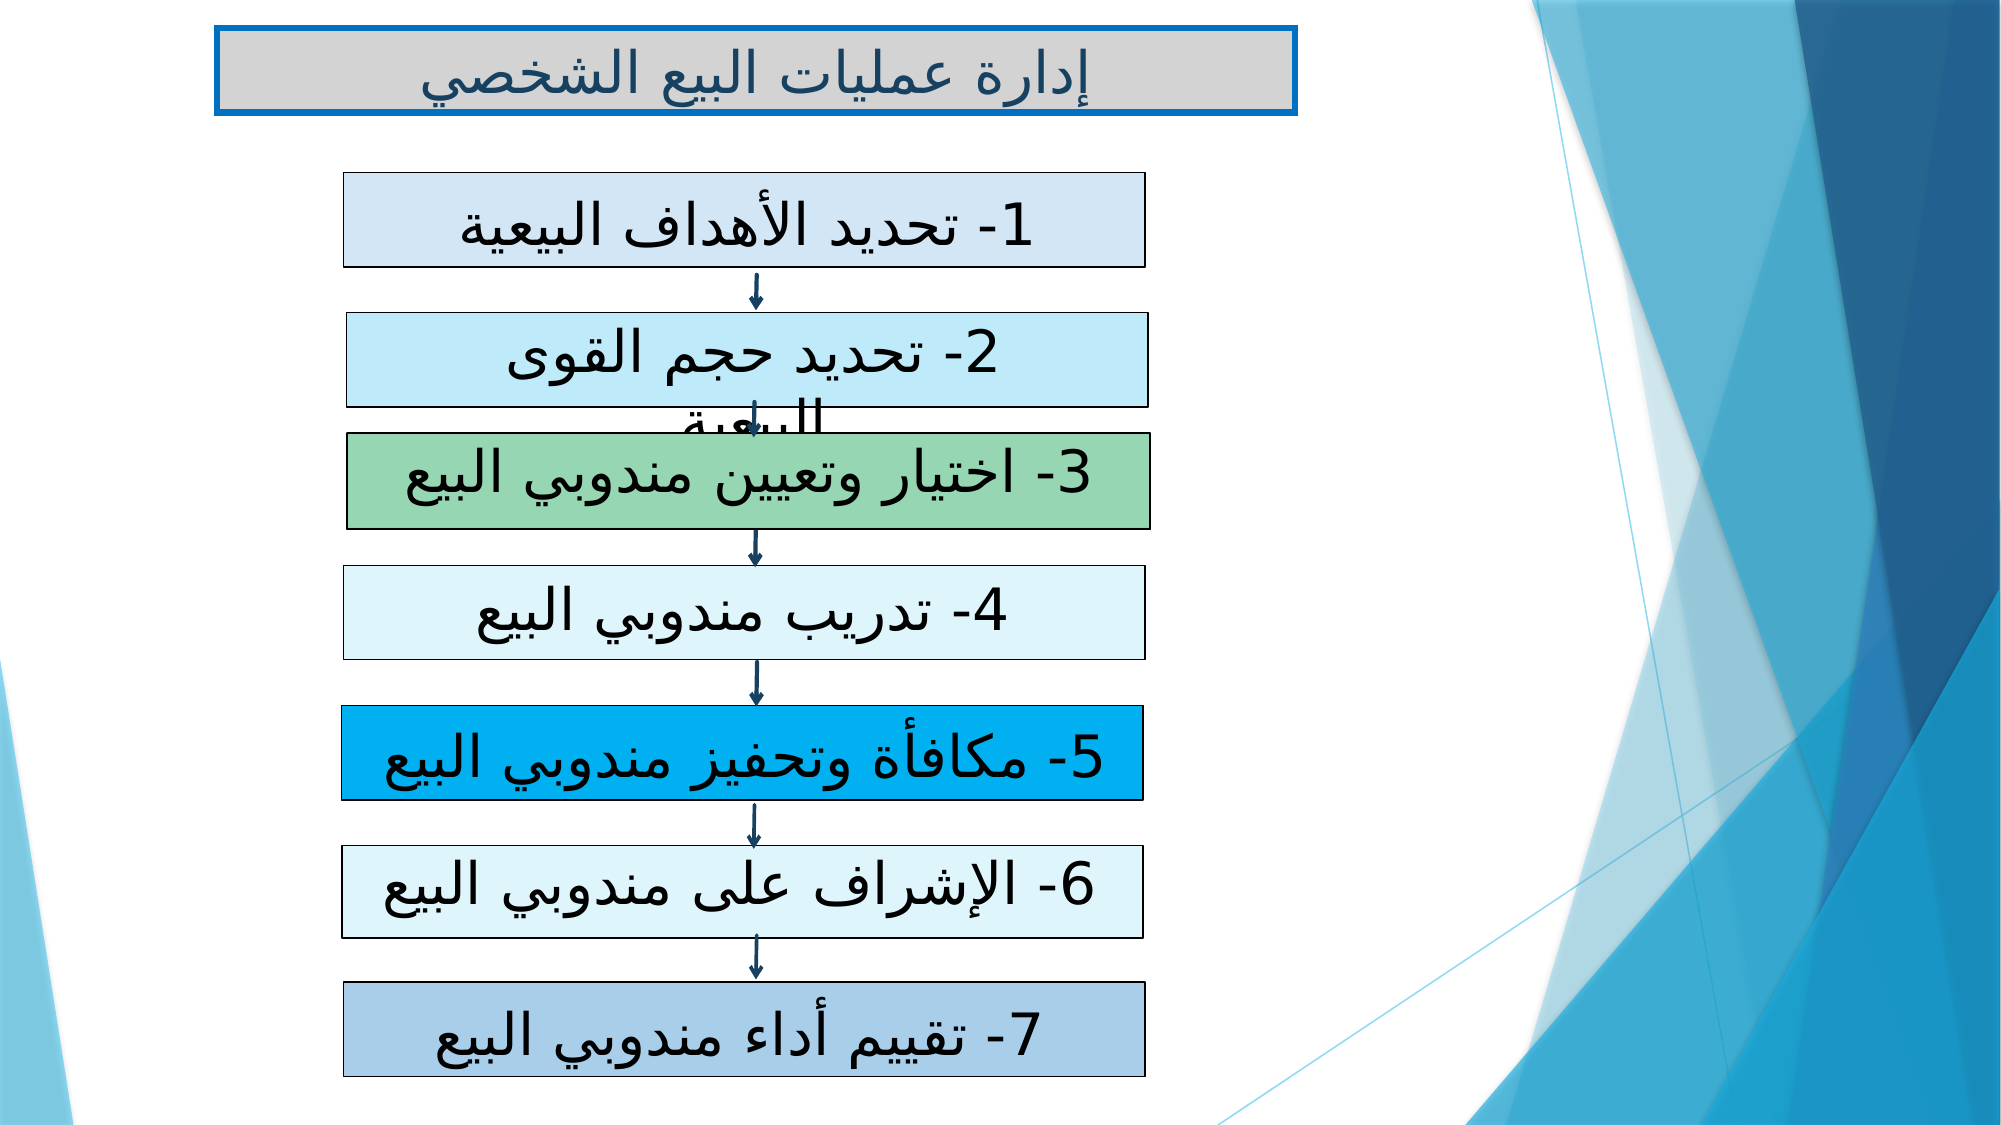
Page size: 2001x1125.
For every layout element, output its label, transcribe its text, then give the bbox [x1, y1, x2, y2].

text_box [341, 326, 1654, 508]
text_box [343, 508, 1656, 1125]
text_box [346, 0, 1659, 332]
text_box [342, 77, 1654, 217]
picture [346, 431, 1152, 531]
text_box إدارة عمليات البيع الشخصي [216, 27, 338, 113]
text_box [341, 217, 1654, 326]
